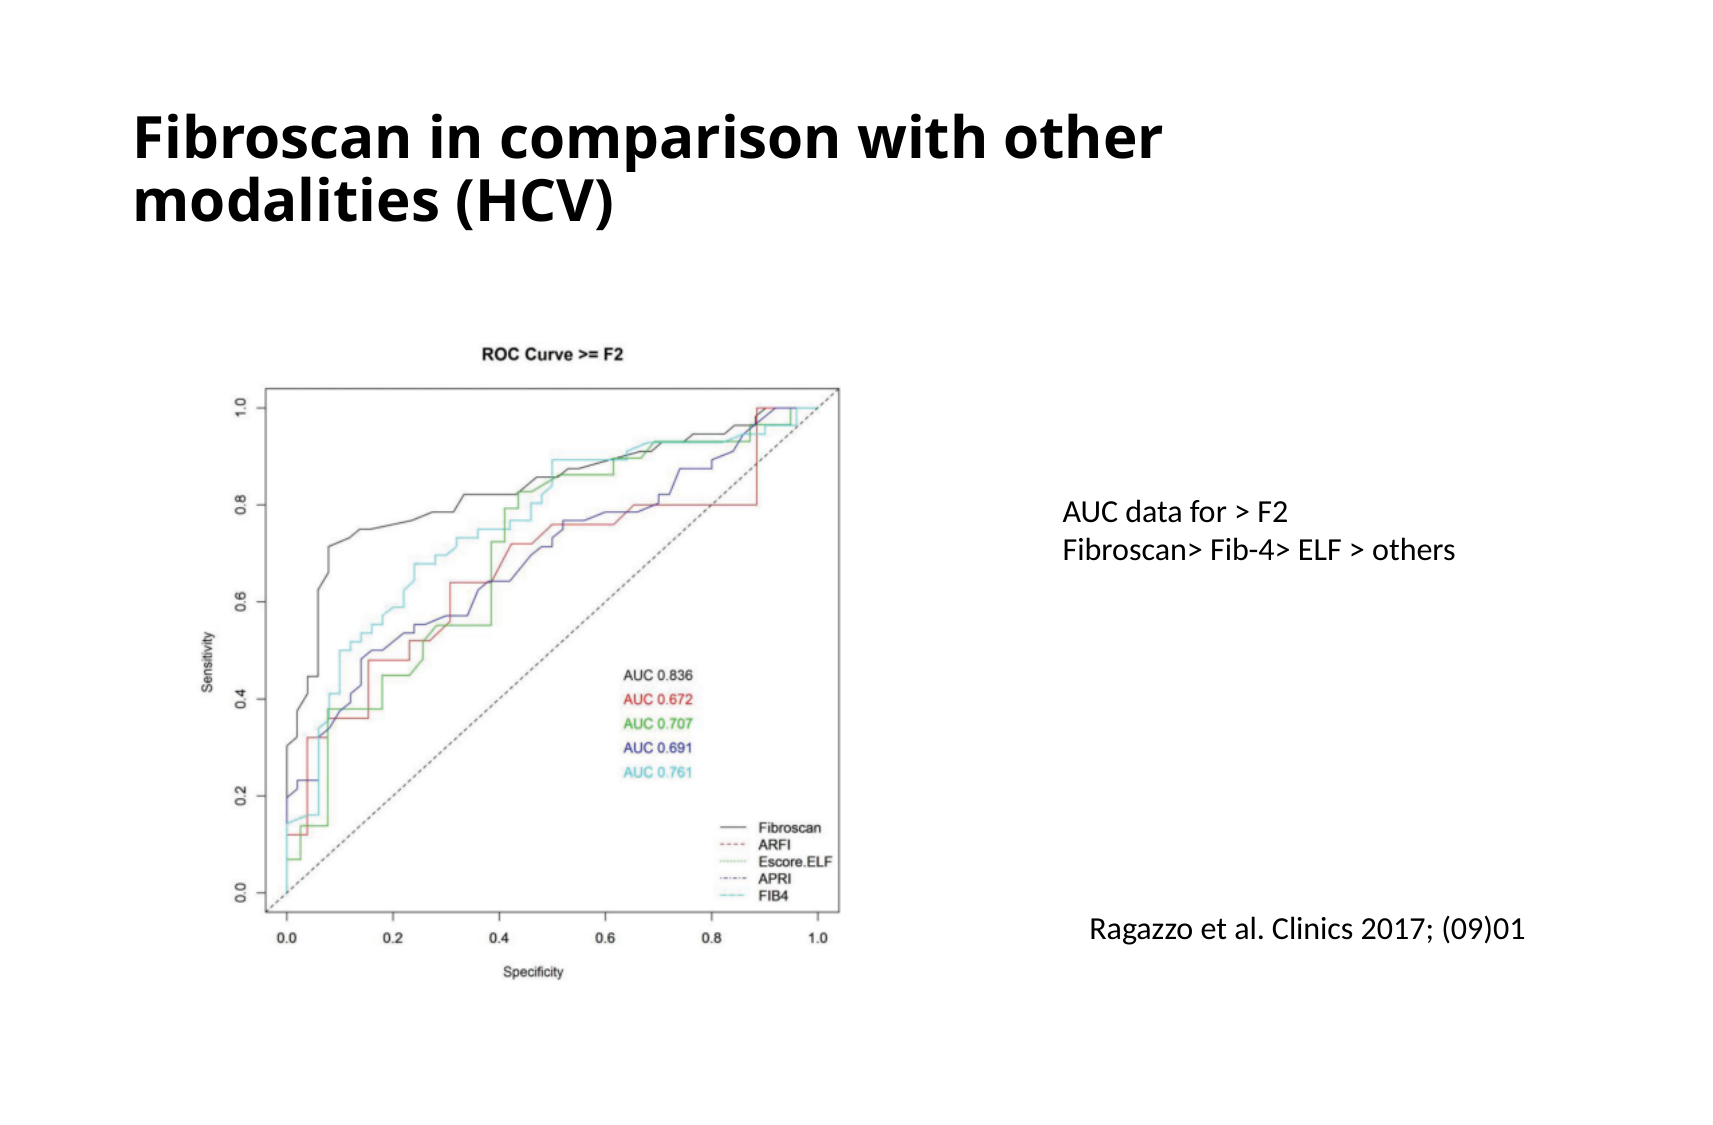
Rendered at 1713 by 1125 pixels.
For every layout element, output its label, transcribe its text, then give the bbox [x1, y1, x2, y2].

title Fibroscan in comparison with other modalities (HCV) [117, 62, 1408, 280]
text_box Ragazzo et al. Clinics 2017; (09)01 [1074, 899, 1542, 953]
picture [117, 329, 948, 986]
text_box AUC data for > F2 Fibroscan> Fib-4> ELF > others [1047, 482, 1472, 575]
